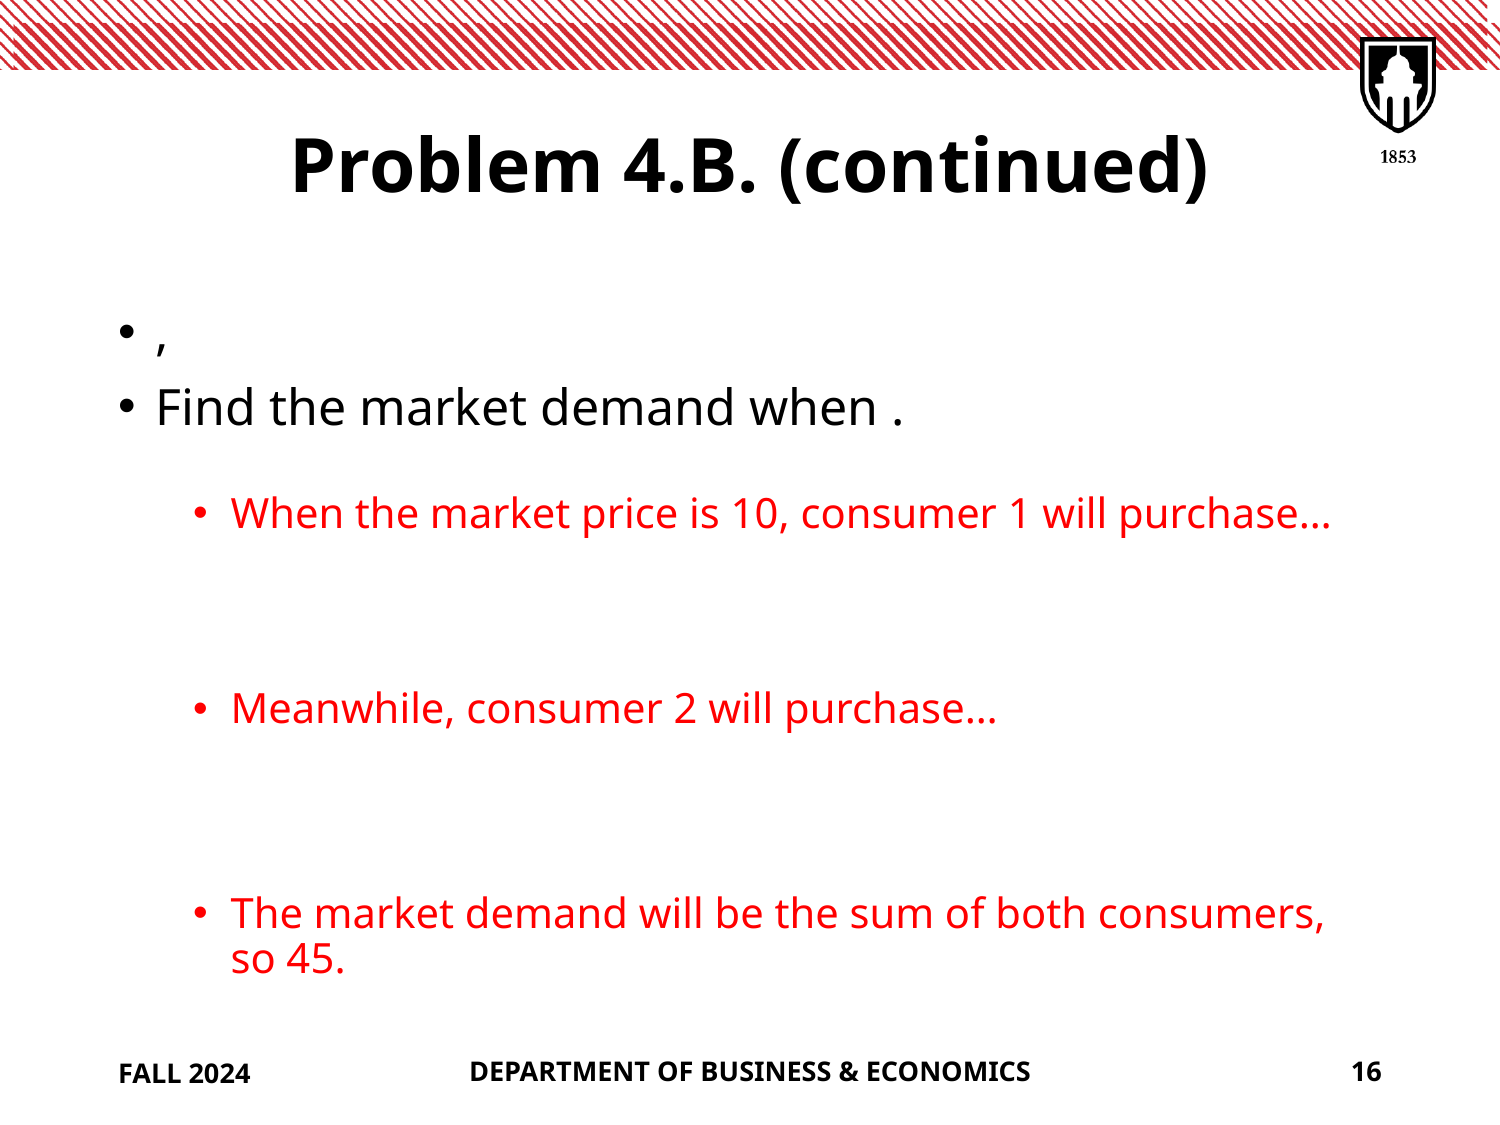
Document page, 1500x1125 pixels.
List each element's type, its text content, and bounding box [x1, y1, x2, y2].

slide_number 16 [1059, 1042, 1397, 1103]
footer DEPARTMENT OF BUSINESS & ECONOMICS [277, 1042, 1059, 1103]
title Problem 4.B. (continued) [103, 59, 1397, 278]
slide_number FALL 2024 [103, 1042, 277, 1103]
picture [0, 0, 1500, 163]
